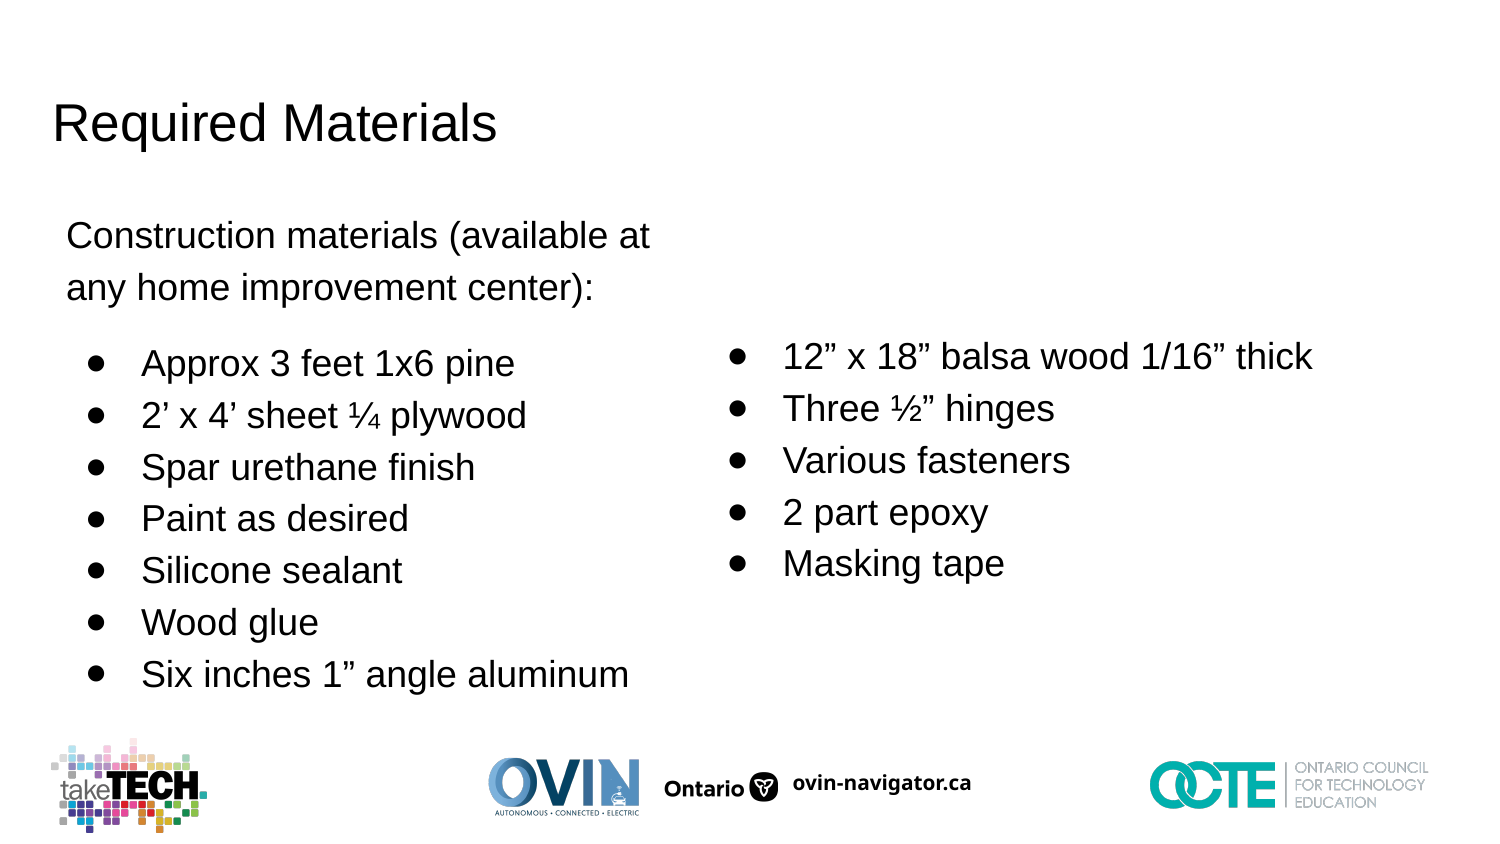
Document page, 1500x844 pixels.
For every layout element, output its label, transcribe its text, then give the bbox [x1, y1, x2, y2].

text_box 12” x 18” balsa wood 1/16” thick Three ½” hinges Various fasteners 2 part epoxy Masking tape [692, 240, 1500, 600]
list Construction materials (available at any home improvement center): Approx 3 feet 1x6 pine 2’ x 4’ sheet ¼ plywood Spar urethane finish Paint as desired Silicone sealant Wood glue Six inches 1” angle aluminum [51, 189, 670, 736]
title Required Materials [37, 72, 1436, 167]
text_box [50, 737, 1450, 833]
